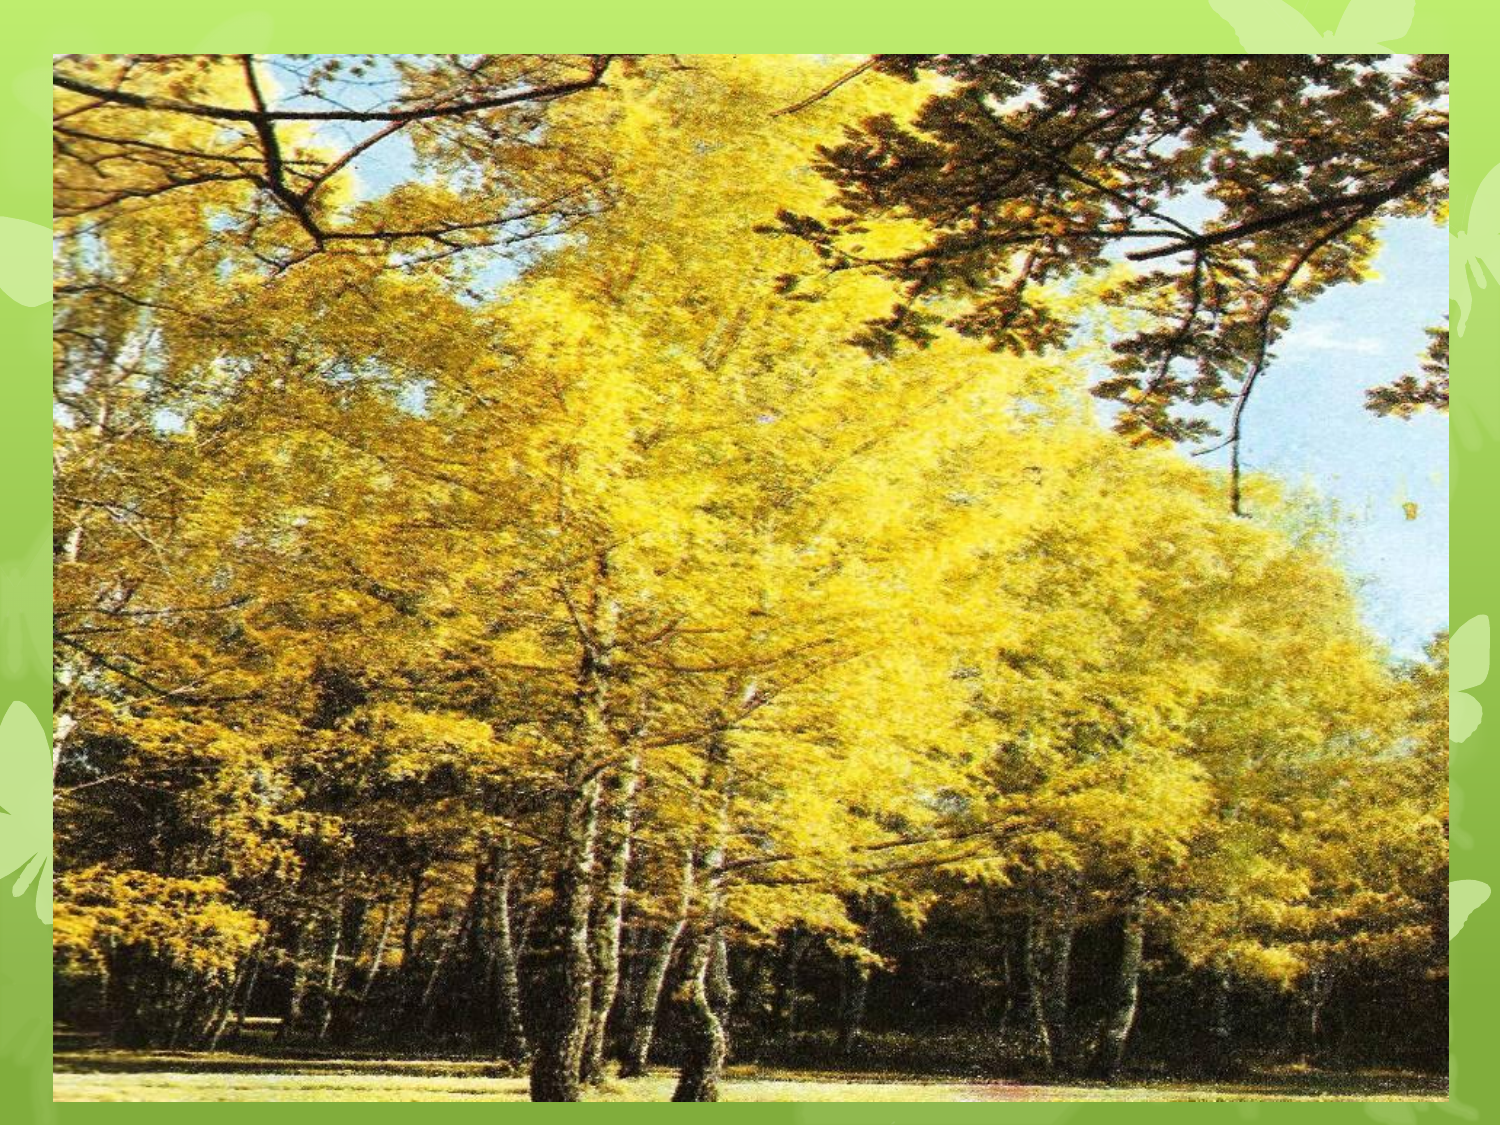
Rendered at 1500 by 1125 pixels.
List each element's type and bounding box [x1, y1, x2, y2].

list [52, 53, 1450, 1102]
